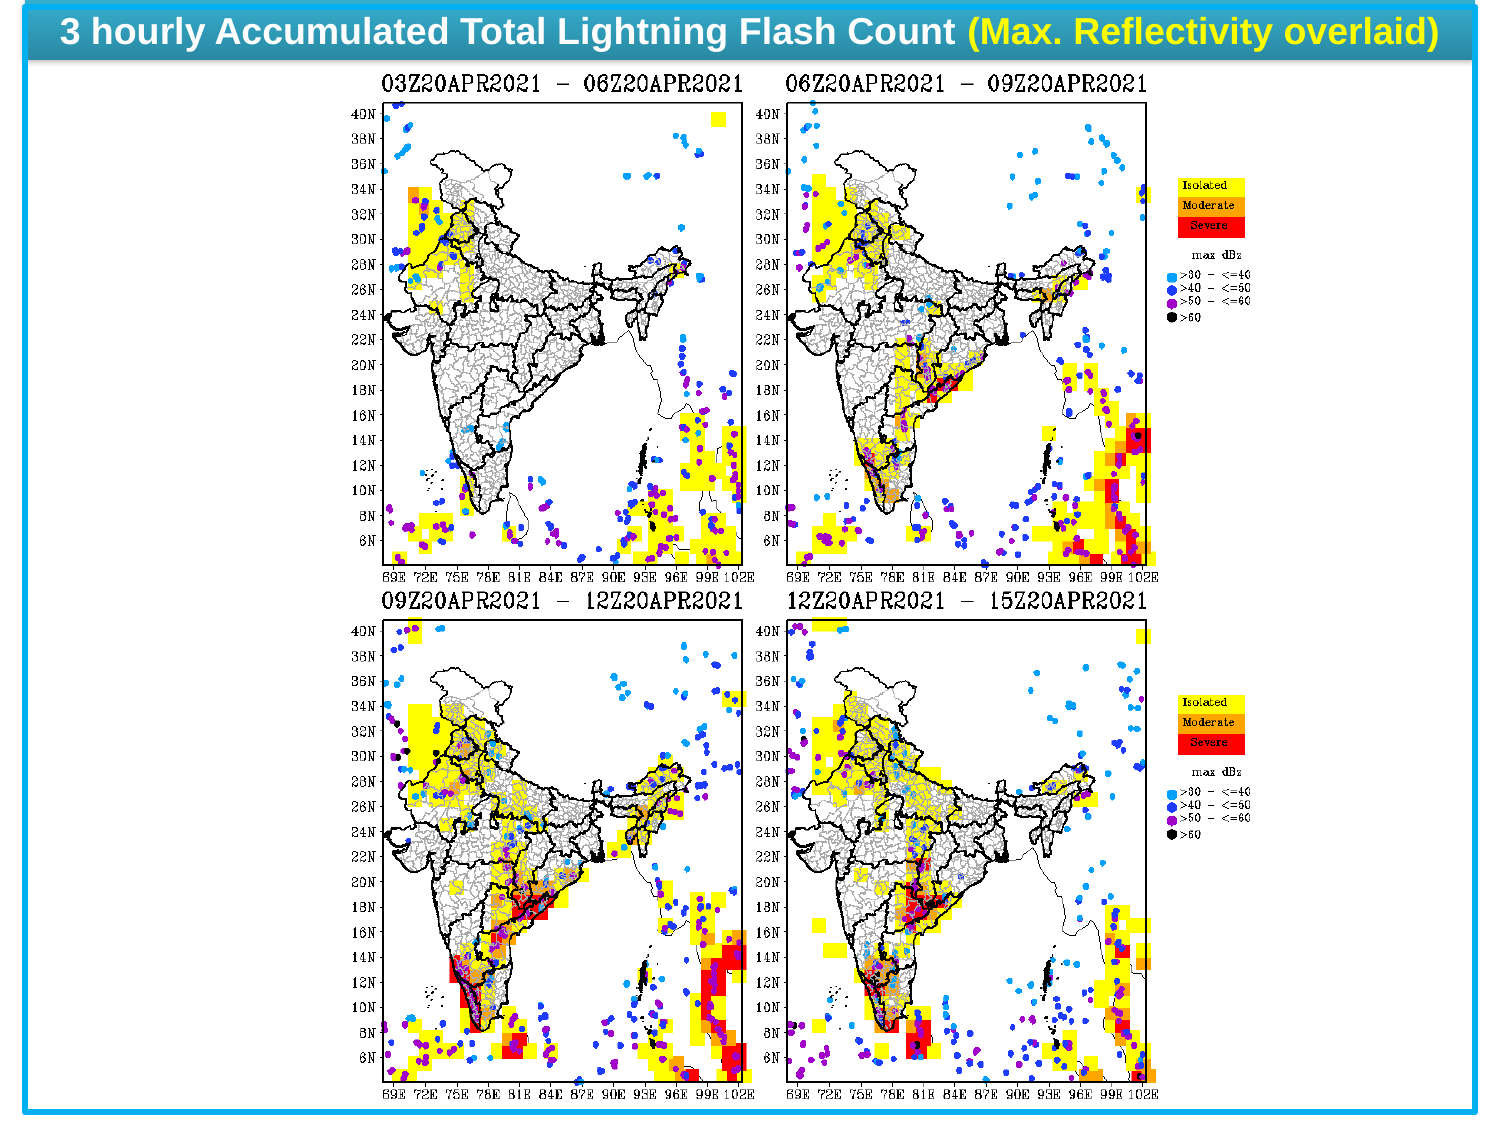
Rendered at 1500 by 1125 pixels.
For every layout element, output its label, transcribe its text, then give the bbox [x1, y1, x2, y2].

text_box [23, 5, 1477, 1114]
text_box 3 hourly Accumulated Total Lightning Flash Count (Max. Reflectivity overlaid) [24, 0, 1475, 5]
picture [350, 74, 1251, 1100]
